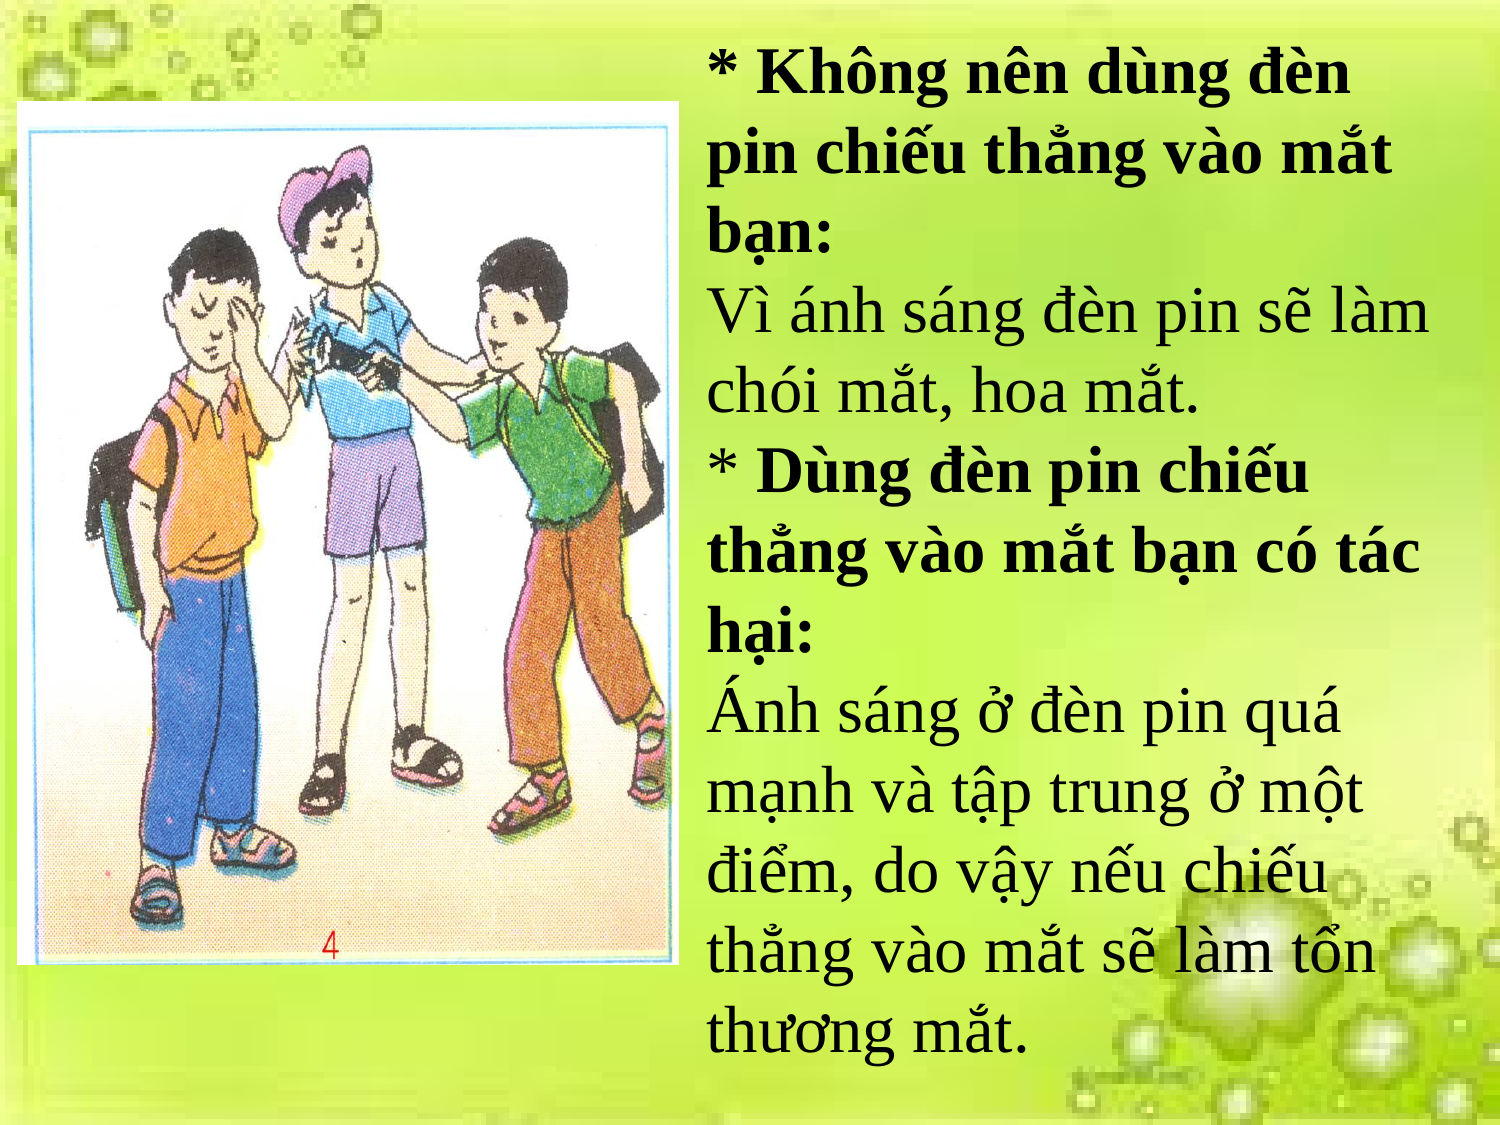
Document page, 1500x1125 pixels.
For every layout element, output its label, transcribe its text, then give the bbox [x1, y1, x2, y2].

title * Không nên dùng đèn pin chiếu thẳng vào mắt bạn: Vì ánh sáng đèn pin sẽ làm chói mắt, hoa mắt. * Dùng đèn pin chiếu thẳng vào mắt bạn có tác hại: Ánh sáng ở đèn pin quá mạnh và tập trung ở một điểm, do vậy nếu chiếu thẳng vào mắt sẽ làm tổn thương mắt. [690, 78, 1471, 1094]
picture [0, 0, 1500, 1125]
